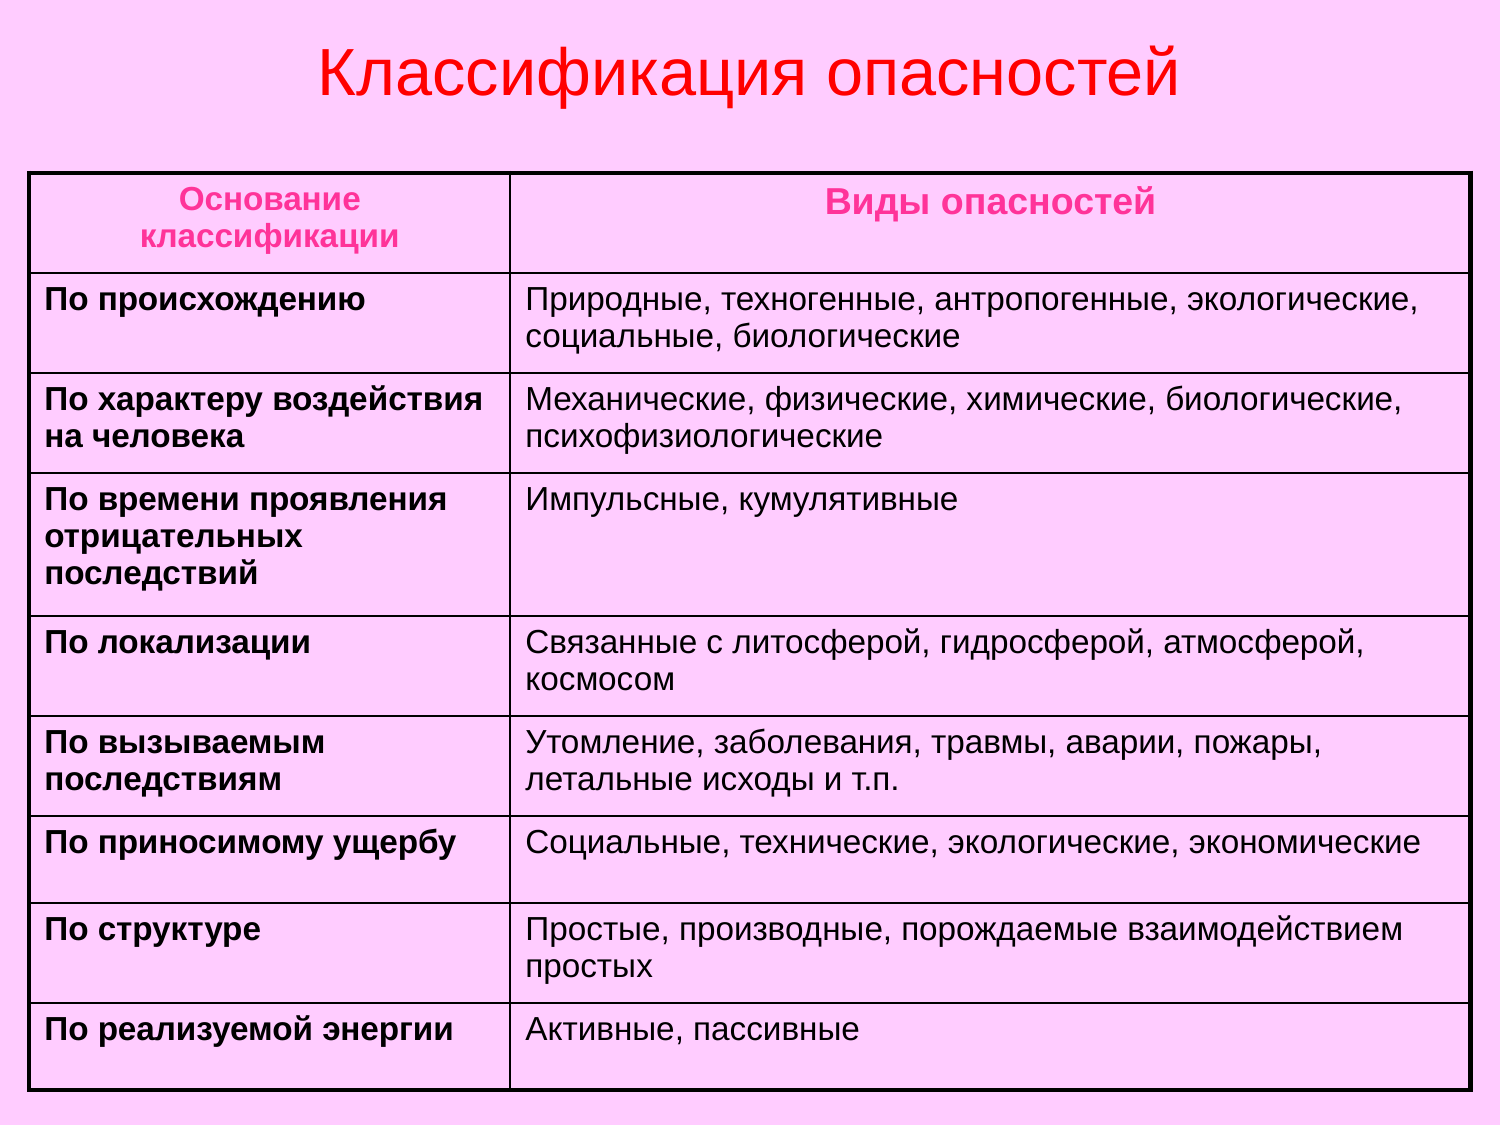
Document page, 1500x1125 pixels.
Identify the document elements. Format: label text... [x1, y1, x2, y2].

table_cell По структуре [31, 904, 509, 1002]
table_cell По реализуемой энергии [31, 1004, 509, 1088]
table_header Основание классификации [31, 175, 509, 272]
table_cell Импульсные, кумулятивные [511, 474, 1468, 615]
table_cell Социальные, технические, экологические, экономические [511, 817, 1468, 902]
table_cell Утомление, заболевания, травмы, аварии, пожары, летальные исходы и т.п. [511, 717, 1468, 815]
table_cell По времени проявления отрицательных последствий [31, 474, 509, 615]
table_cell По характеру воздействия на человека [31, 374, 509, 472]
table_cell Связанные с литосферой, гидросферой, атмосферой, космосом [511, 617, 1468, 715]
title Классификация опасностей [0, 0, 1500, 138]
table_cell Активные, пассивные [511, 1004, 1468, 1088]
table_cell Механические, физические, химические, биологические, психофизиологические [511, 374, 1468, 472]
table_cell По вызываемым последствиям [31, 717, 509, 815]
table_header Виды опасностей [511, 175, 1468, 272]
table_cell По происхождению [31, 274, 509, 372]
table_cell Природные, техногенные, антропогенные, экологические, социальные, биологические [511, 274, 1468, 372]
table_cell По локализации [31, 617, 509, 715]
table_cell По приносимому ущербу [31, 817, 509, 902]
table_cell Простые, производные, порождаемые взаимодействием простых [511, 904, 1468, 1002]
